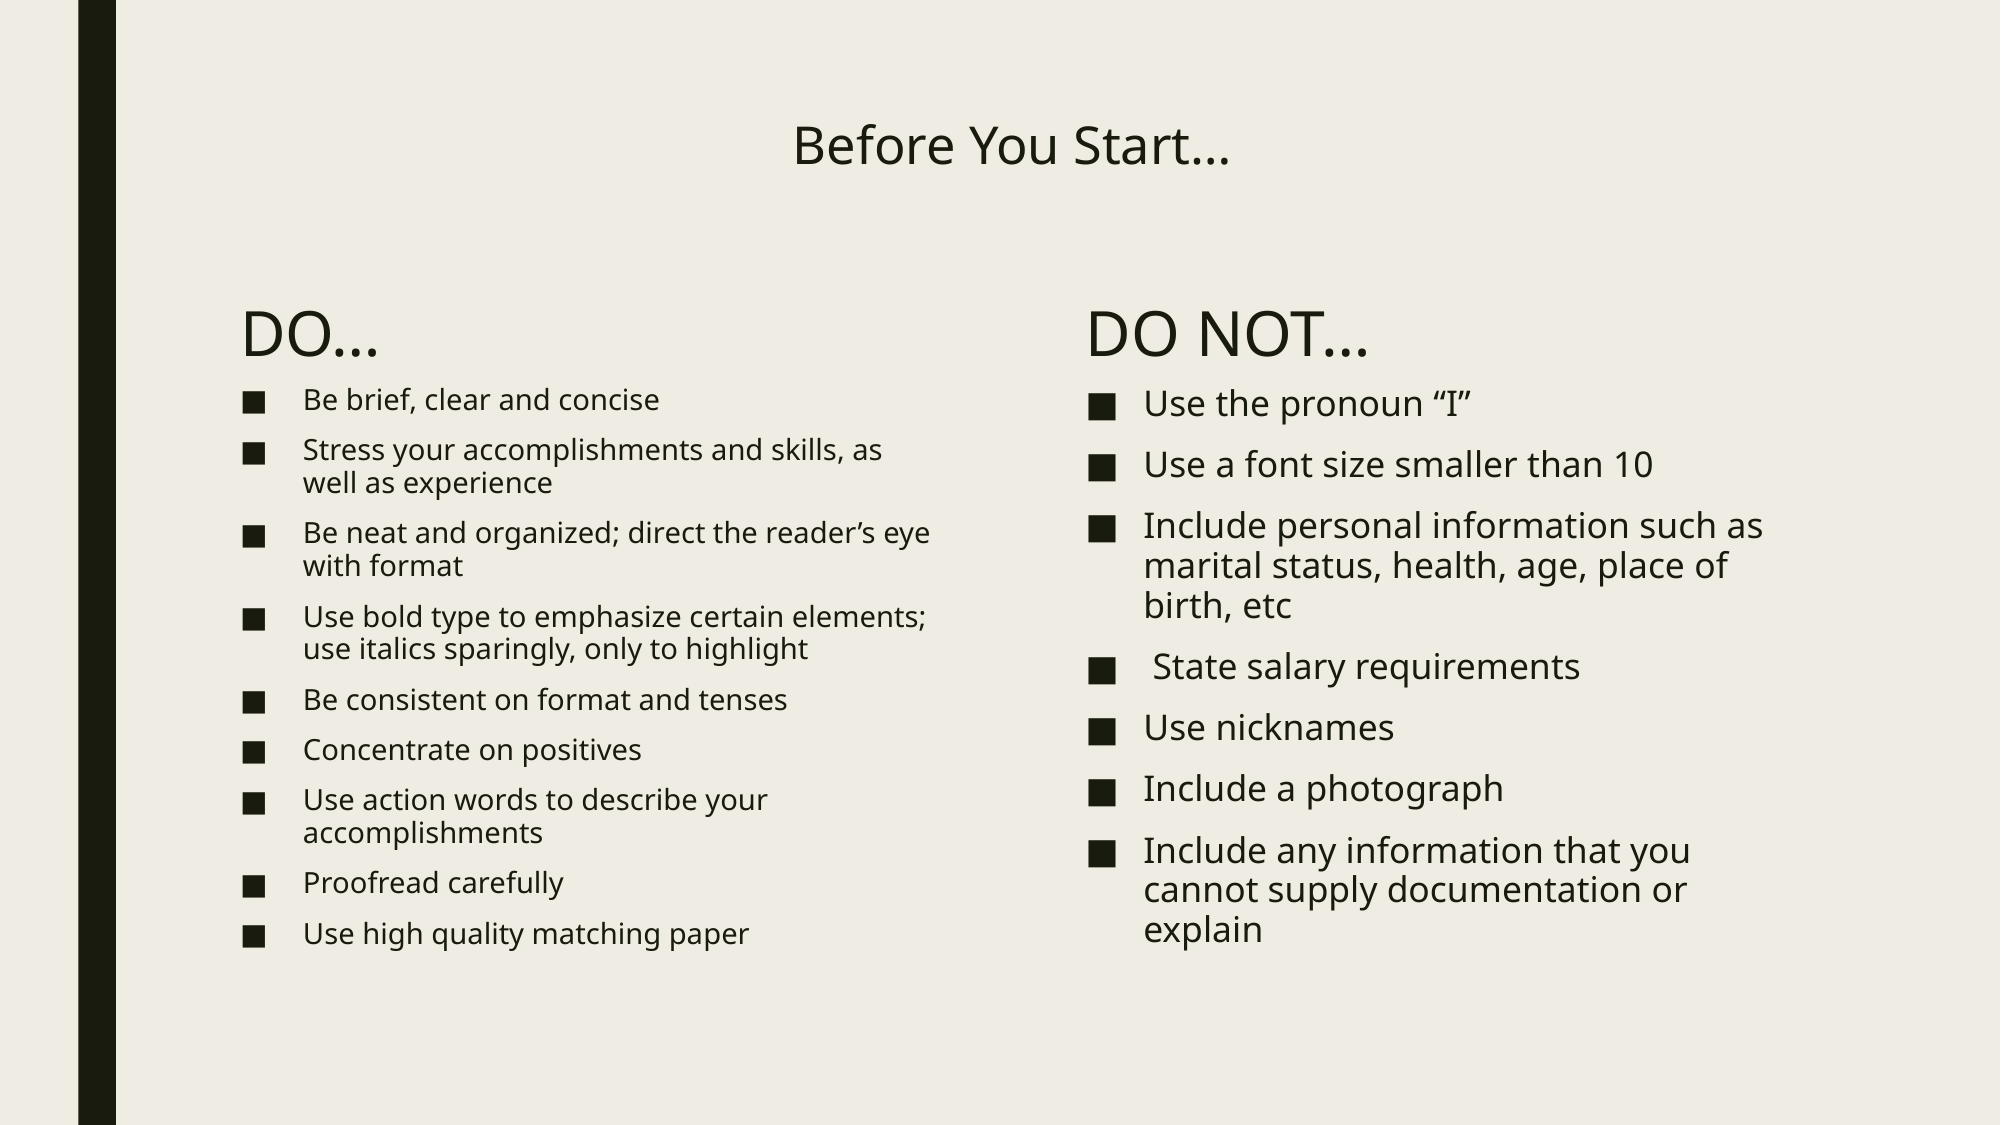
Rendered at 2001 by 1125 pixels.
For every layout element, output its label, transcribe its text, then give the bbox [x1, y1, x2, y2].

title Before You Start… [225, 112, 1800, 248]
list DO NOT… [1070, 241, 1800, 376]
list Be brief, clear and concise Stress your accomplishments and skills, as well as experience Be neat and organized; direct the reader’s eye with format Use bold type to emphasize certain elements; use italics sparingly, only to highlight Be consistent on format and tenses Concentrate on positives Use action words to describe your accomplishments Proofread carefully Use high quality matching paper [225, 376, 954, 963]
list DO… [225, 241, 954, 376]
list Use the pronoun “I” Use a font size smaller than 10 Include personal information such as marital status, health, age, place of birth, etc State salary requirements Use nicknames Include a photograph Include any information that you cannot supply documentation or explain [1070, 376, 1800, 963]
